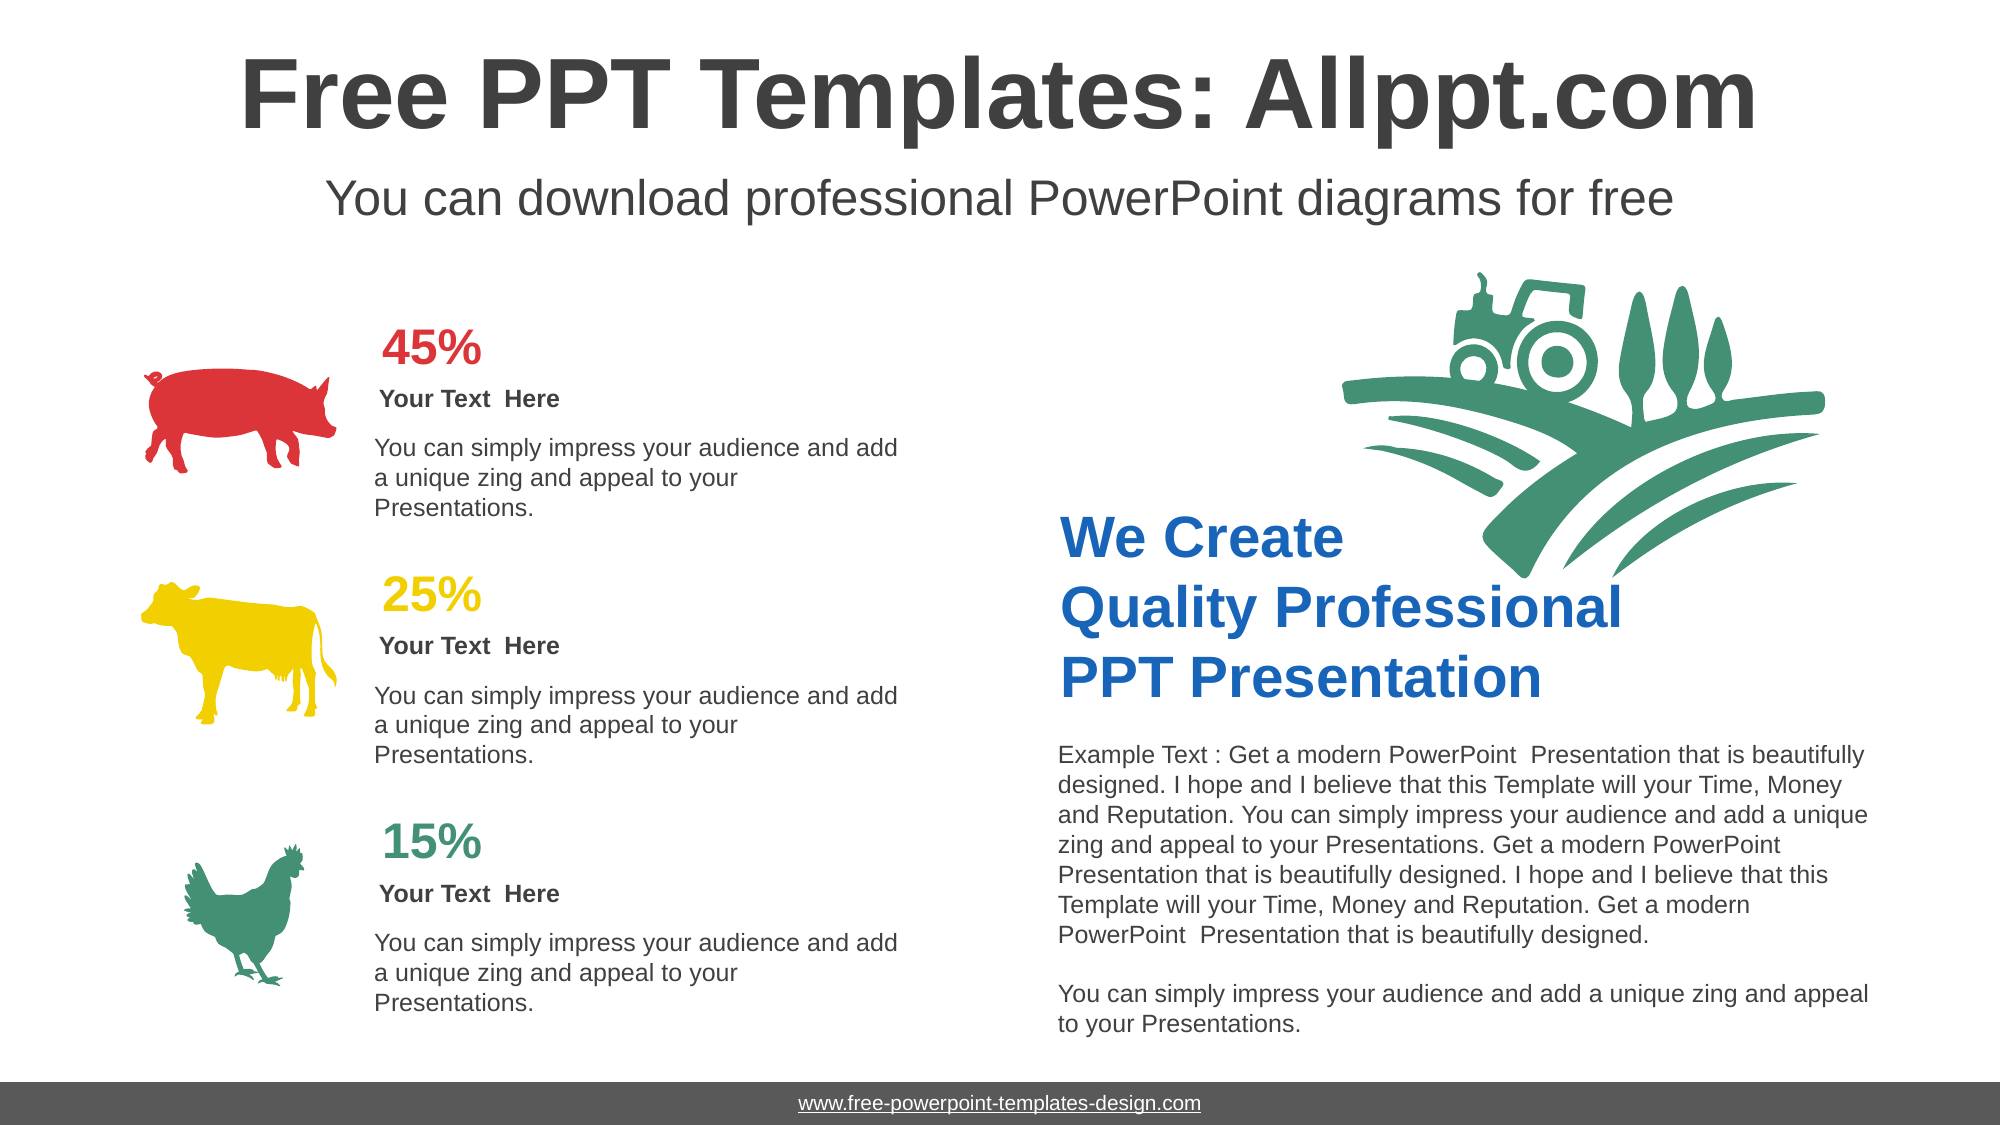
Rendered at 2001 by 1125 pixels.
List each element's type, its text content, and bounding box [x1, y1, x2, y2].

text_box [141, 582, 337, 725]
text_box 15% [359, 801, 505, 869]
text_box Example Text : Get a modern PowerPoint Presentation that is beautifully designed. I hope and I believe that this Template will your Time, Money and Reputation. You can simply impress your audience and add a unique zing and appeal to your Presentations. Get a modern PowerPoint Presentation that is beautifully designed. I hope and I believe that this Template will your Time, Money and Reputation. Get a modern PowerPoint Presentation that is beautifully designed. You can simply impress your audience and add a unique zing and appeal to your Presentations. [1043, 731, 1891, 1046]
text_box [359, 375, 922, 501]
text_box 45% [359, 307, 505, 375]
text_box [359, 869, 922, 995]
text_box 25% [359, 554, 505, 622]
text_box We Create Quality Professional PPT Presentation [1054, 498, 1682, 709]
title Free PPT Templates: Allppt.com [0, 32, 2000, 161]
text_box [184, 844, 305, 987]
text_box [1342, 277, 1826, 579]
text_box [144, 368, 337, 474]
text_box www.free-powerpoint-templates-design.com [0, 1082, 2000, 1123]
list You can download professional PowerPoint diagrams for free [0, 164, 2000, 234]
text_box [359, 622, 922, 748]
